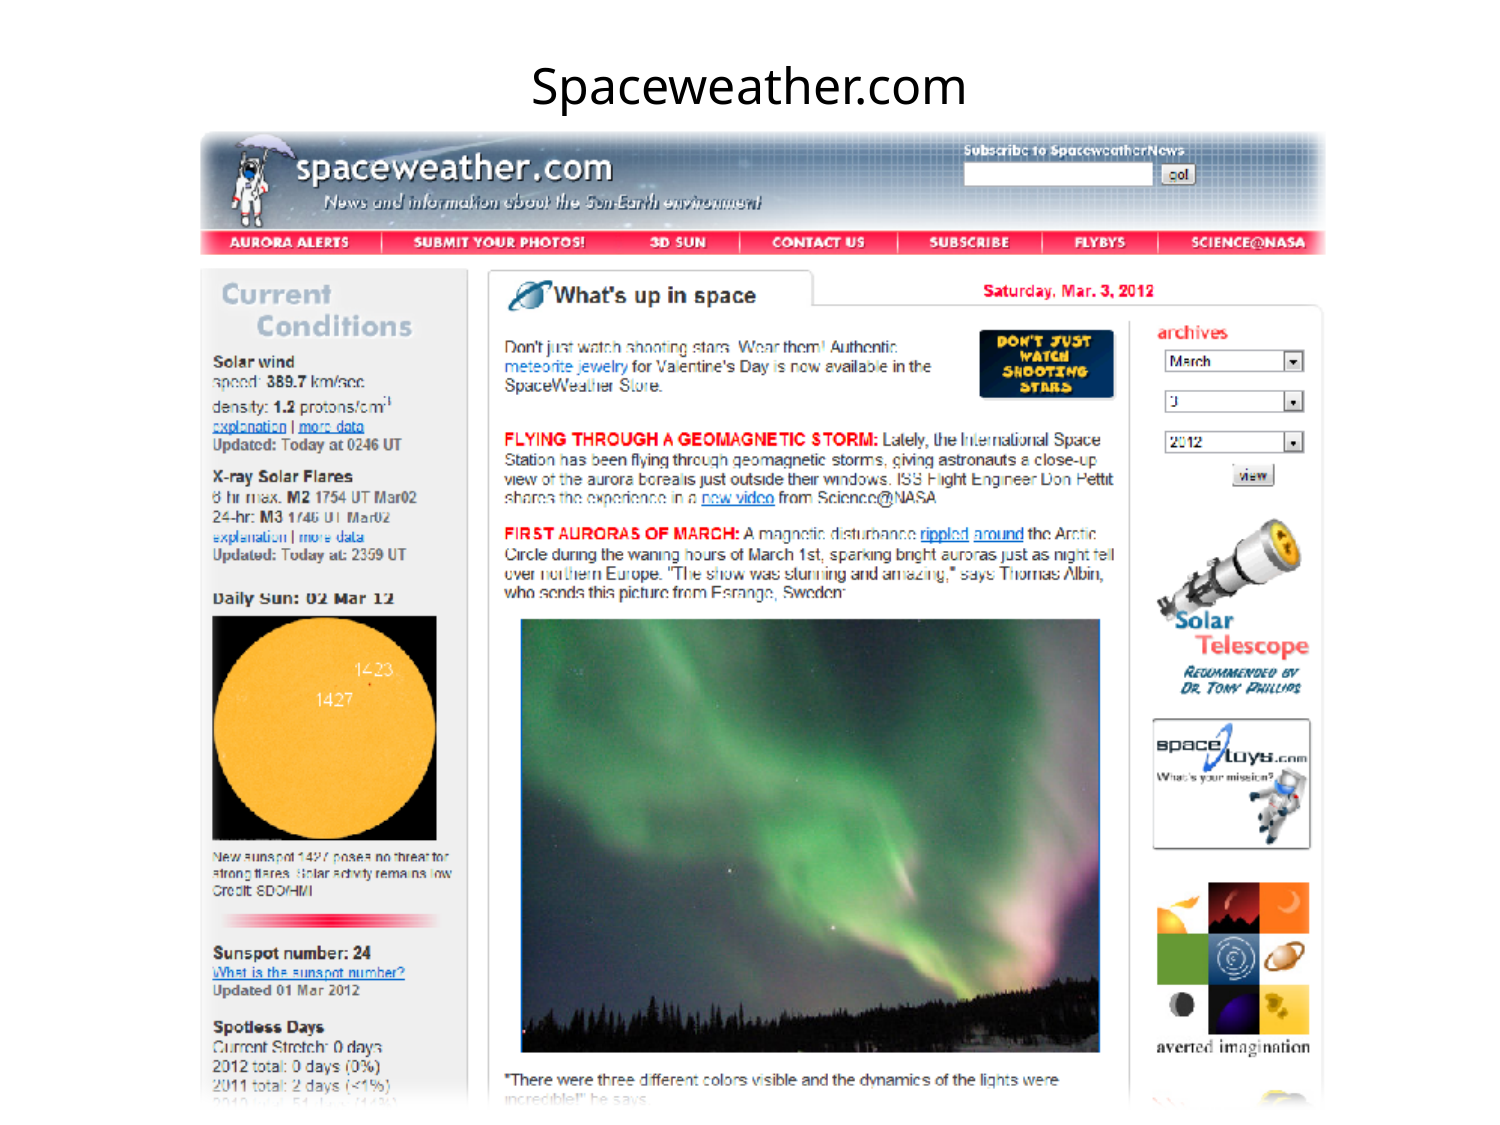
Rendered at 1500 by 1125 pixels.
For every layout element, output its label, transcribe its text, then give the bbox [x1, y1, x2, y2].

title Spaceweather.com [75, 45, 1425, 125]
picture [187, 124, 1335, 1110]
